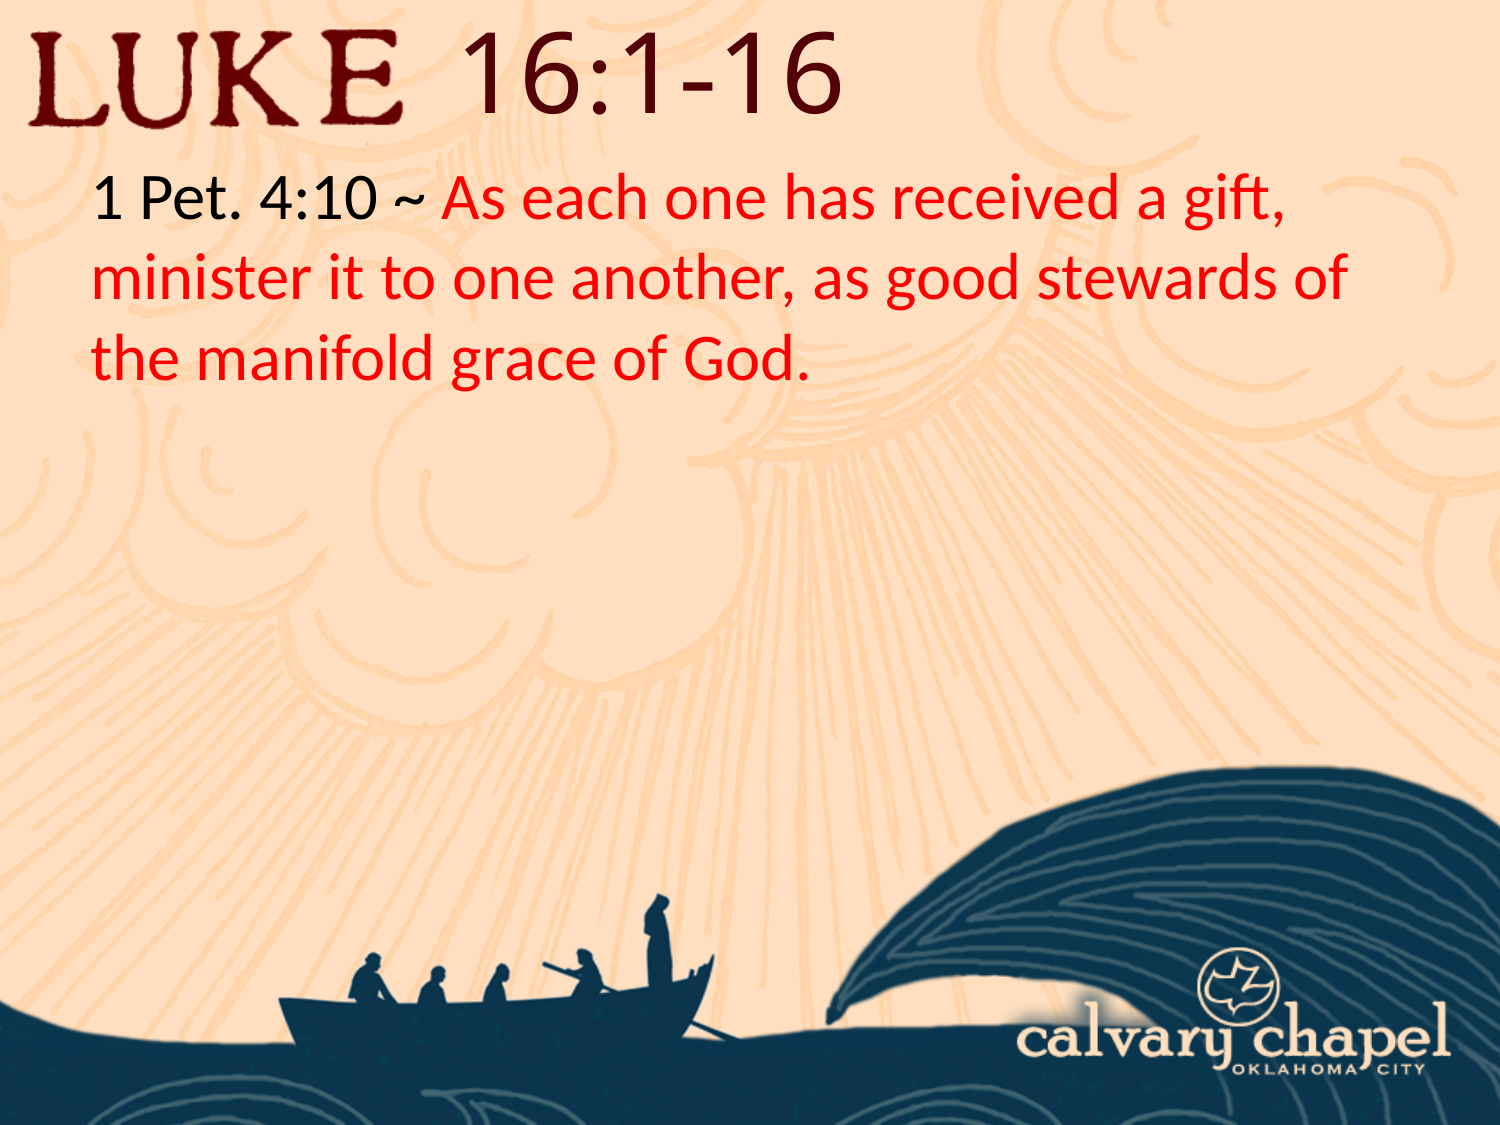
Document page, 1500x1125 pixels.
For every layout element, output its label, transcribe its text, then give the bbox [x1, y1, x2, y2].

text_box 1 Pet. 4:10 ~ As each one has received a gift, minister it to one another, as good stewards of the manifold grace of God. [75, 145, 1428, 401]
text_box 16:1-16 [441, 0, 974, 144]
picture [0, 0, 1500, 1125]
